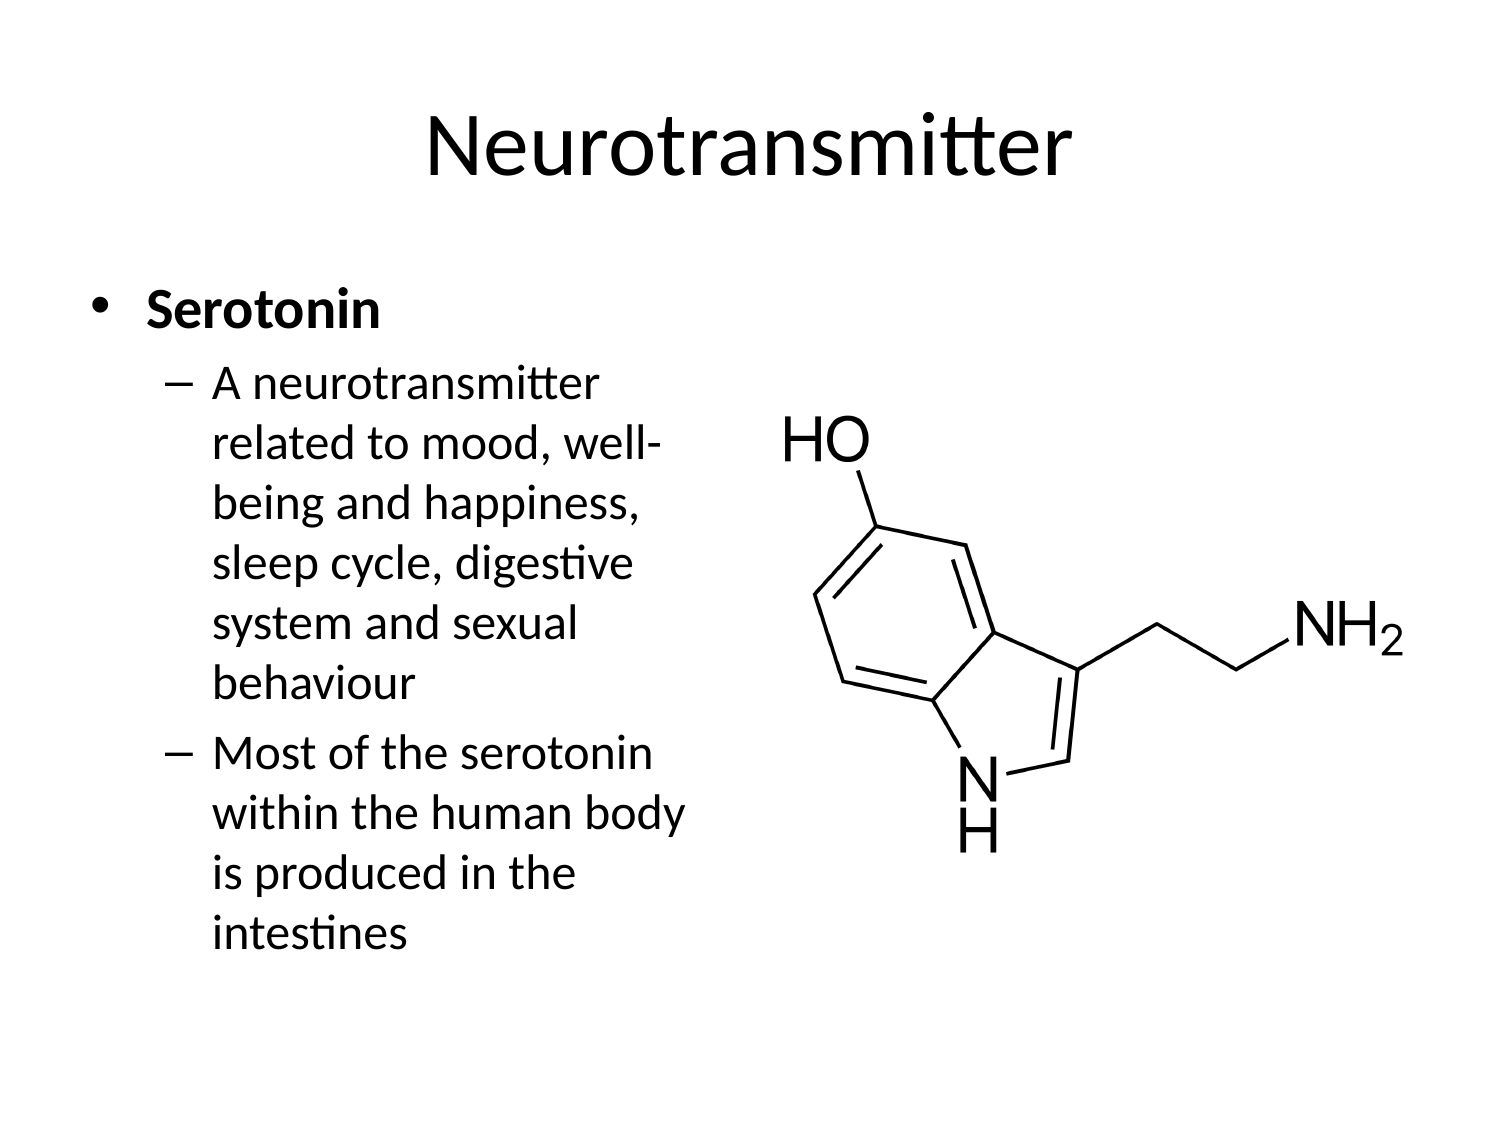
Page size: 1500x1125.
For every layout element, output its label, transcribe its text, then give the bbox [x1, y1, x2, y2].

list Serotonin A neurotransmitter related to mood, well-being and happiness, sleep cycle, digestive system and sexual behaviour Most of the serotonin within the human body is produced in the intestines [75, 262, 738, 1005]
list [762, 392, 1426, 875]
title Neurotransmitter [75, 45, 1425, 233]
